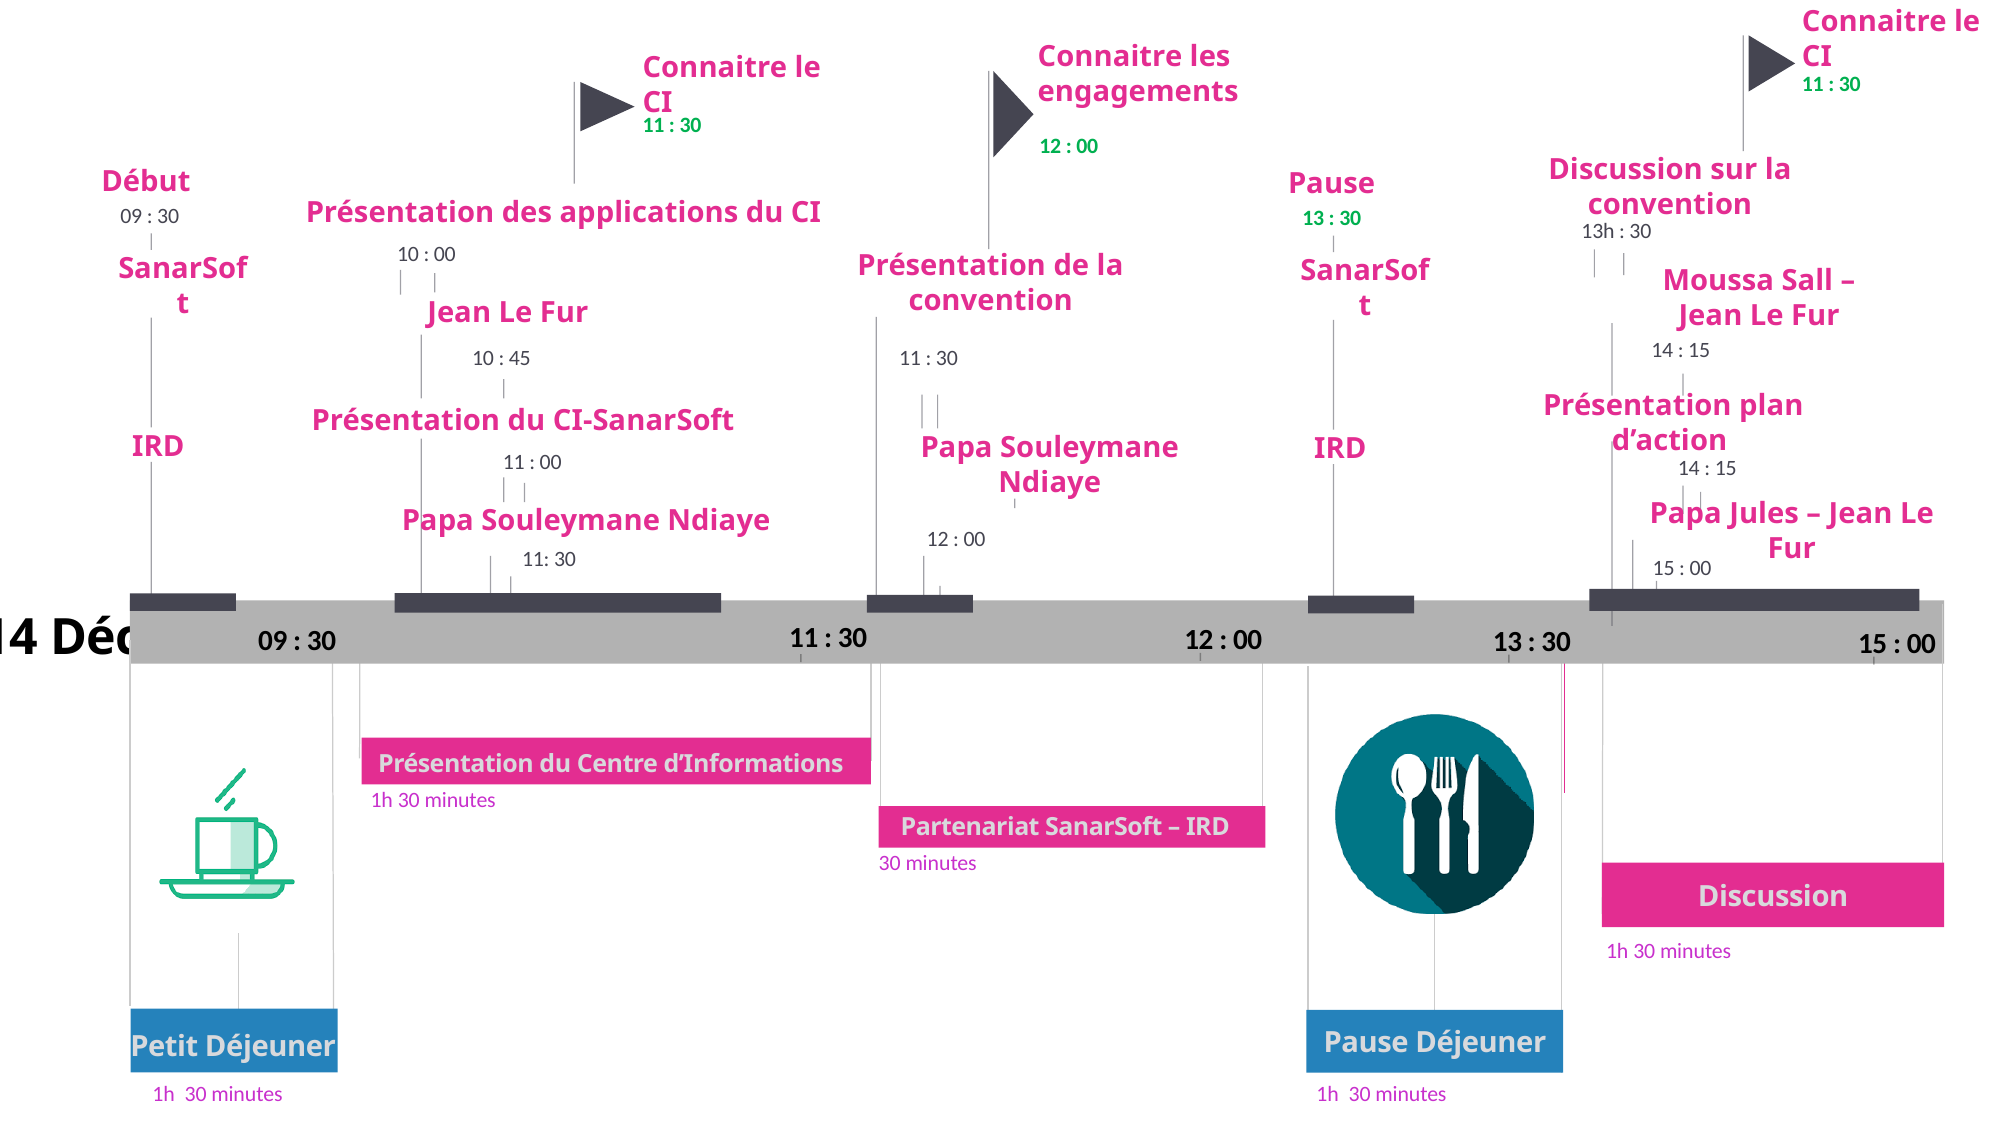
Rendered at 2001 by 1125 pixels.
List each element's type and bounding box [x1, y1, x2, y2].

text_box [10, 19, 1982, 1106]
